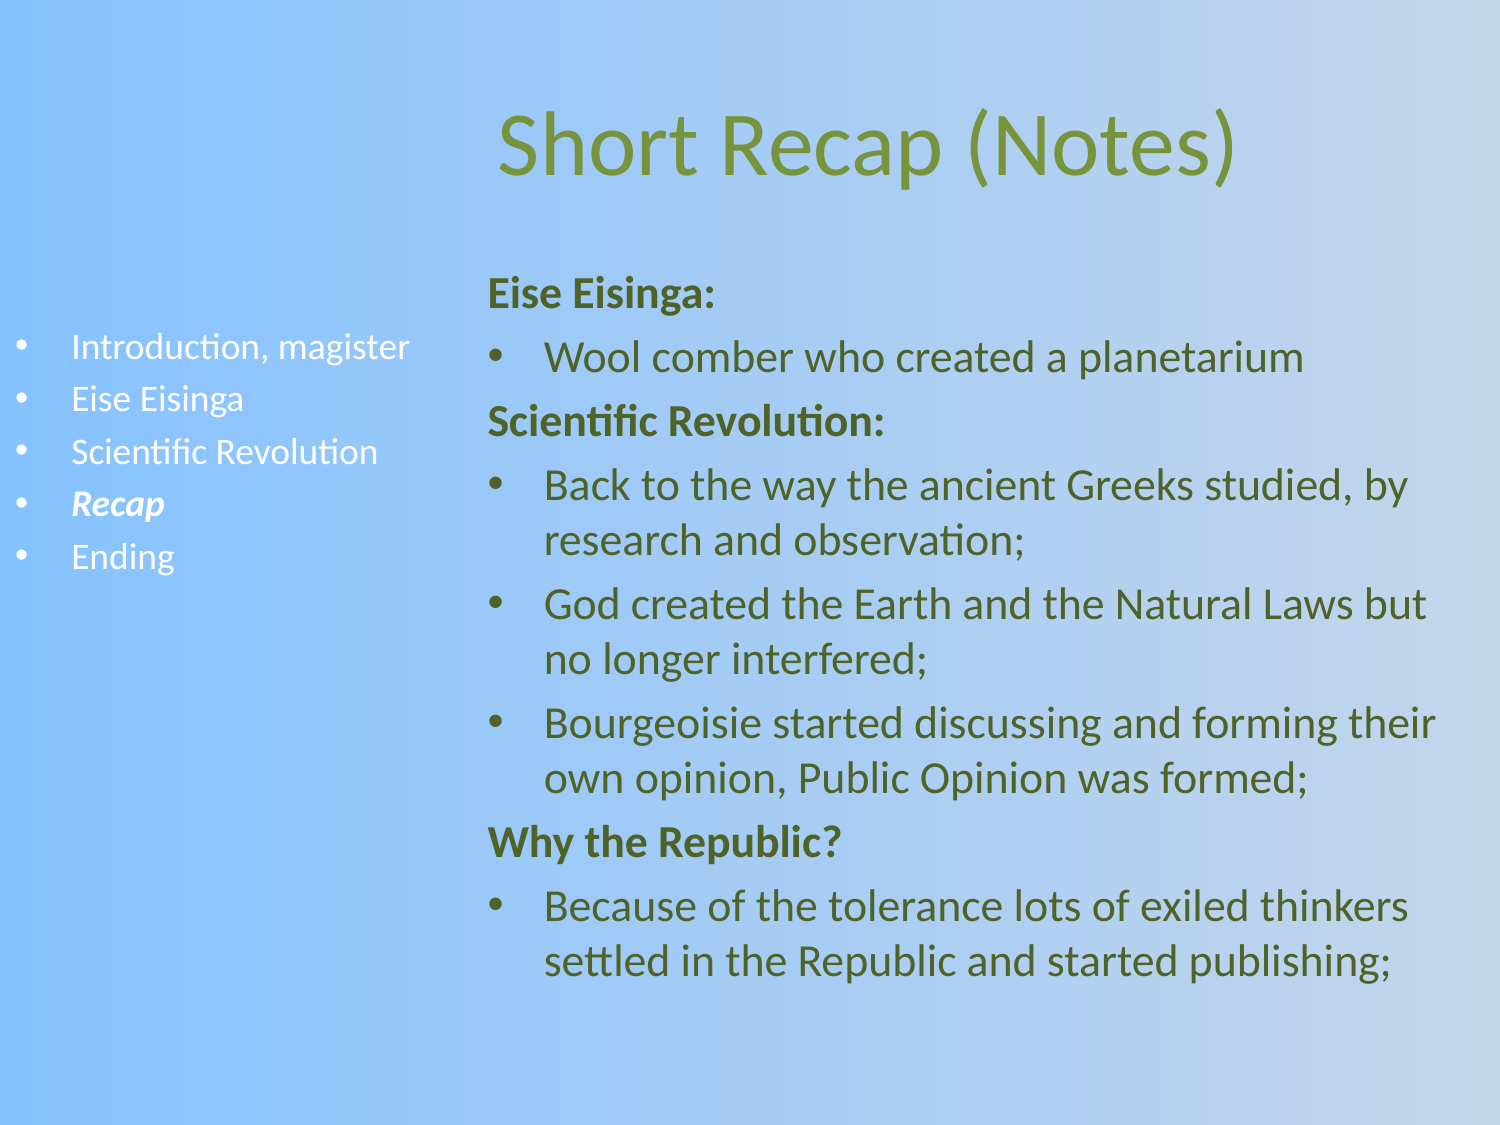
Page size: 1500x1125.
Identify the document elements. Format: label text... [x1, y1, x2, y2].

text_box Introduction, magister Eise Eisinga Scientific Revolution Recap Ending [0, 314, 472, 1057]
title Short Recap (Notes) [312, 45, 1425, 233]
list Eise Eisinga: Wool comber who created a planetarium Scientific Revolution: Back to the way the ancient Greeks studied, by research and observation; God created the Earth and the Natural Laws but no longer interfered; Bourgeoisie started discussing and forming their own opinion, Public Opinion was formed; Why the Republic? Because of the tolerance lots of exiled thinkers settled in the Republic and started publishing; [472, 255, 1500, 1118]
